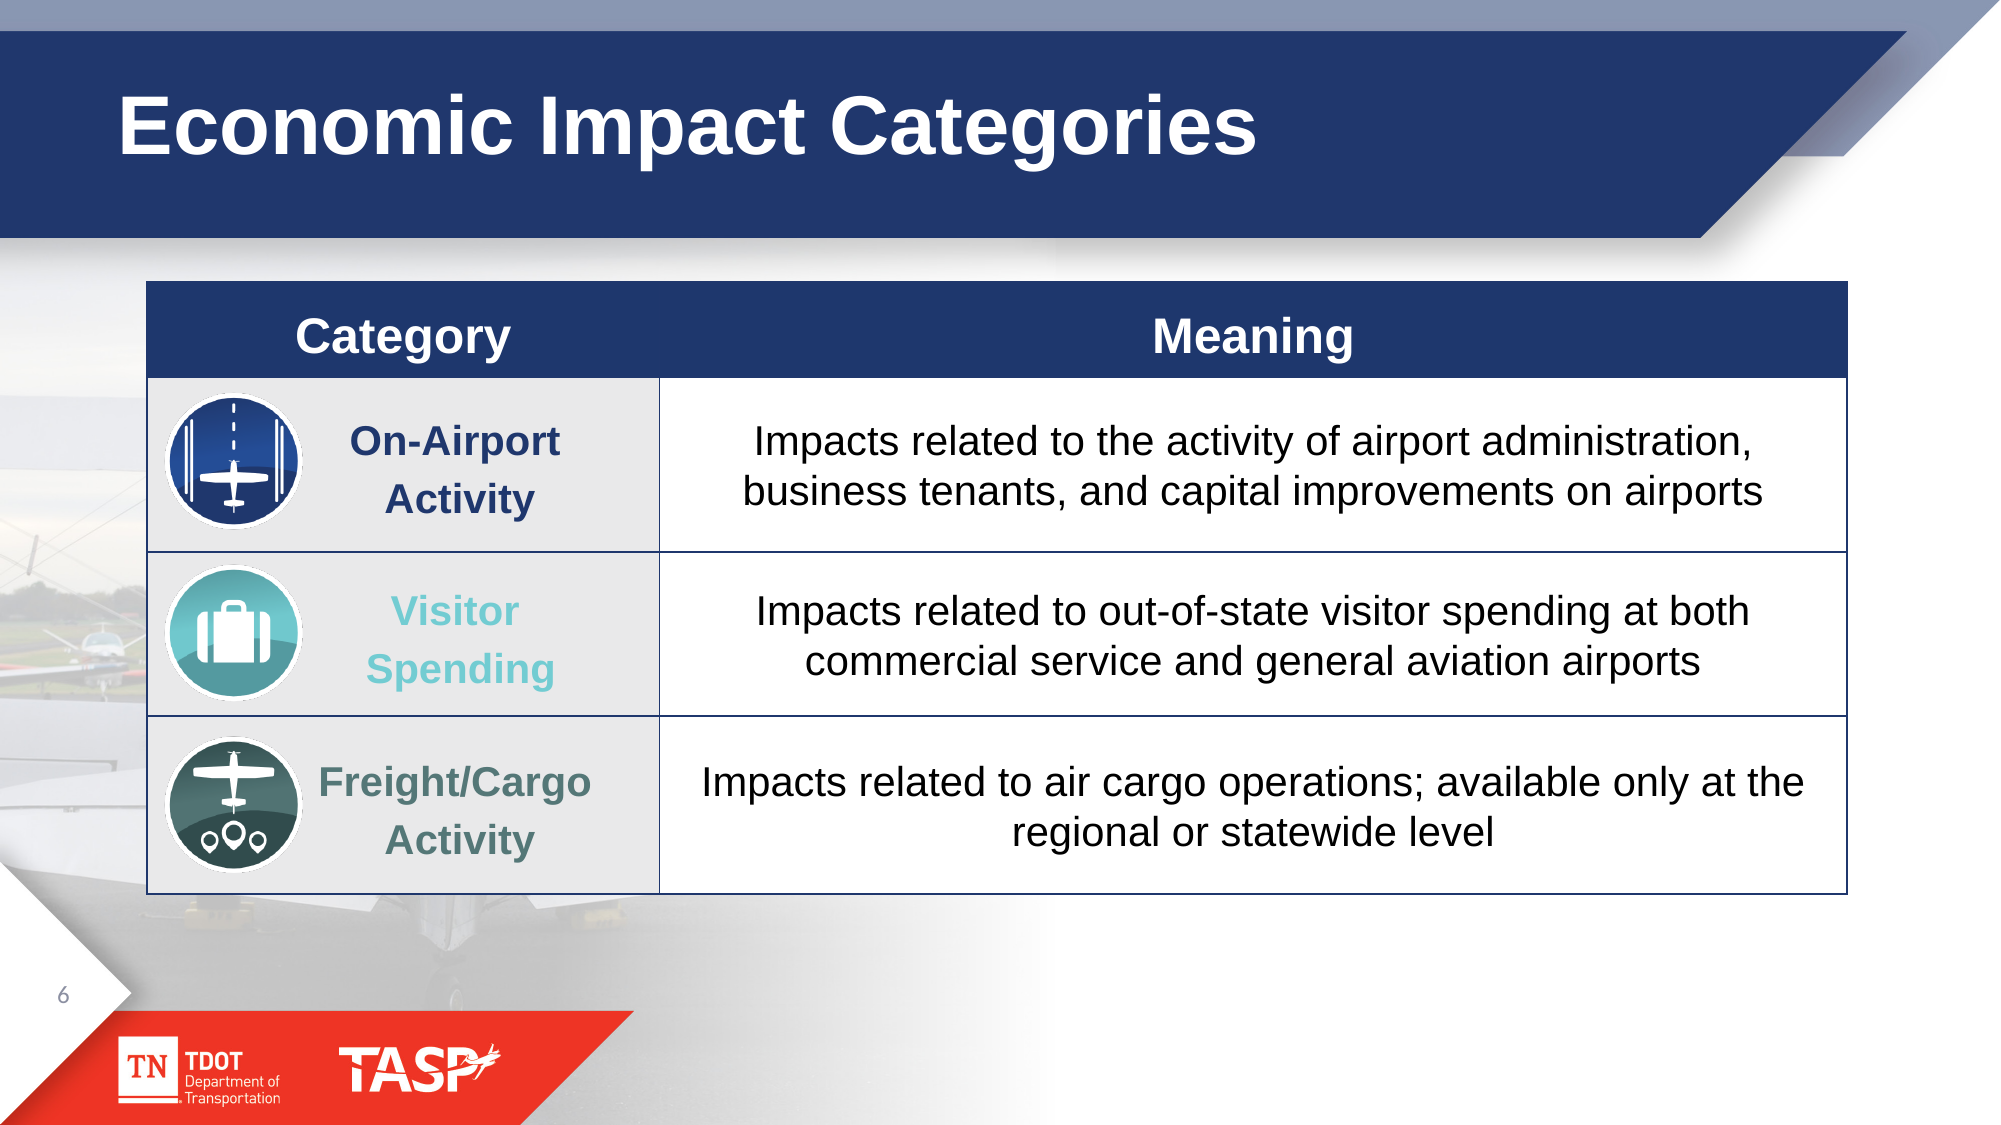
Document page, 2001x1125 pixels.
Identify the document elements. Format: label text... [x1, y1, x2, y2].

table_cell On-Airport Activity [148, 378, 152, 551]
slide_number 6 [0, 963, 85, 1024]
table_cell Impacts related to out-of-state visitor spending at both commercial service and general aviation airports [660, 553, 1846, 715]
table_cell On-Airport Activity [315, 378, 659, 551]
table_cell Impacts related to air cargo operations; available only at the regional or statewide level [660, 717, 1846, 893]
table_cell Freight/Cargo Activity [148, 717, 659, 893]
table_cell Visitor Spending [148, 553, 152, 715]
table_cell Impacts related to the activity of airport administration, business tenants, and capital improvements on airports [660, 378, 1846, 551]
title Economic Impact Categories [102, 32, 2000, 223]
table_cell Visitor Spending [315, 553, 659, 715]
picture [0, 0, 2001, 1125]
table_header Category [148, 283, 659, 376]
table_header Meaning [660, 283, 1846, 376]
